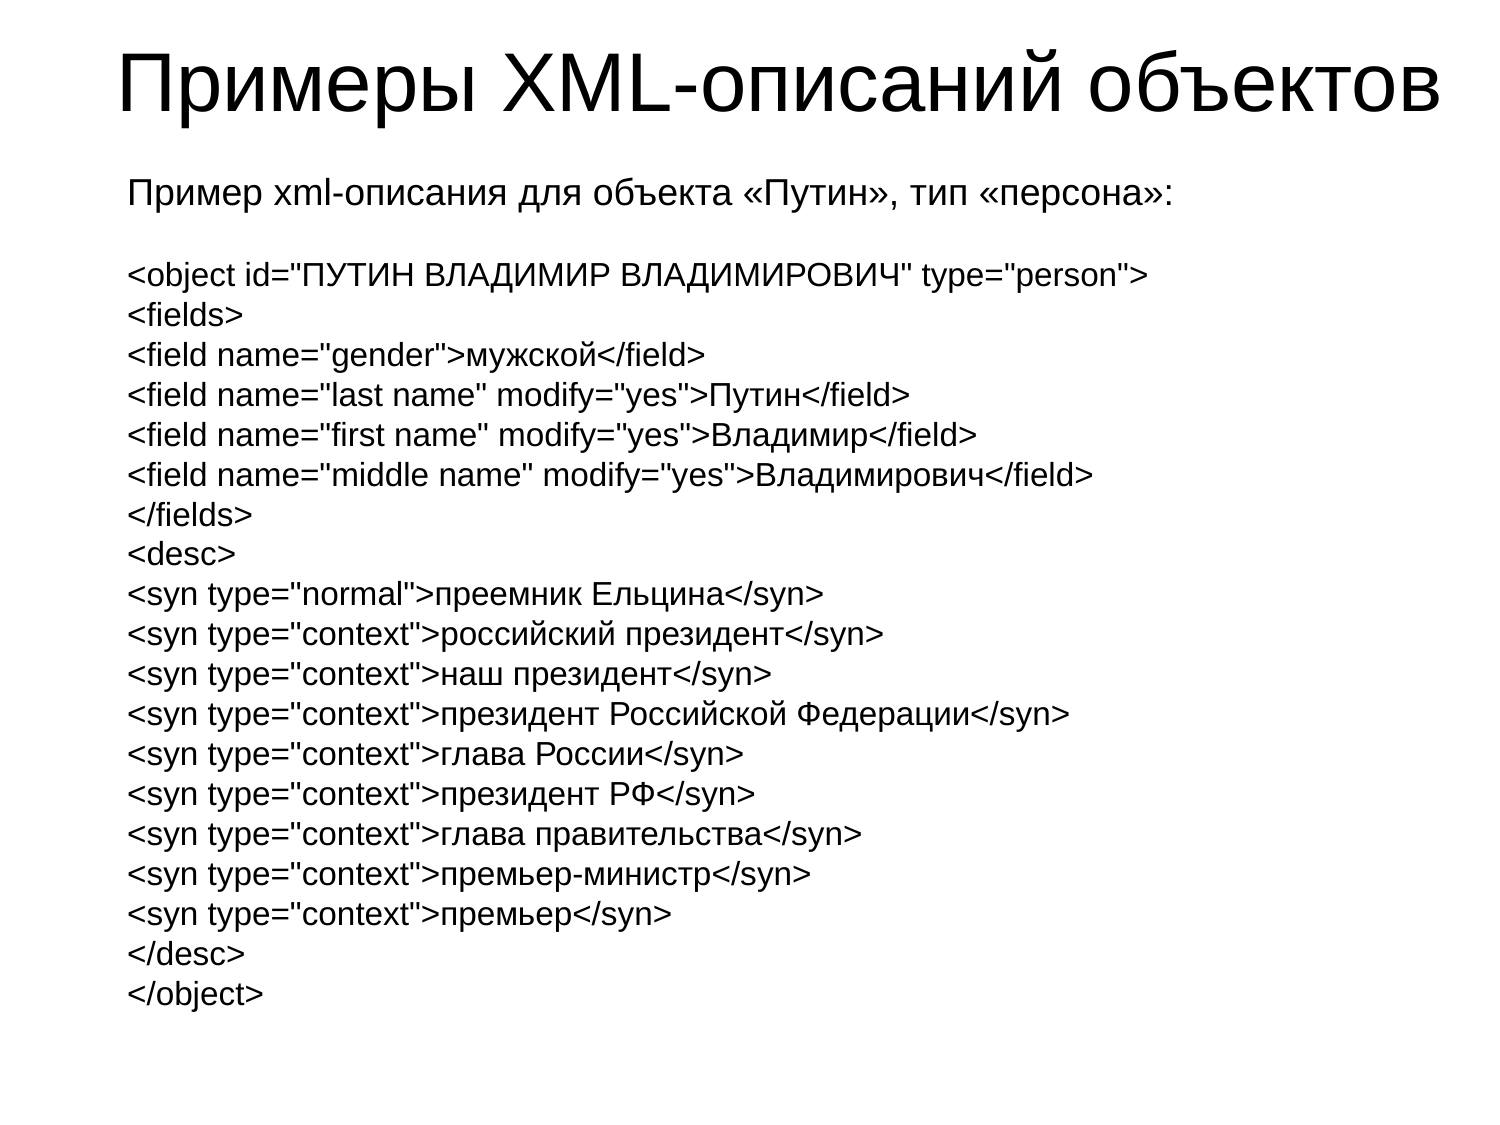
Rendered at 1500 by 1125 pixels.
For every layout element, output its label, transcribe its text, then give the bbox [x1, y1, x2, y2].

text_box Пример xml-описания для объекта «Путин», тип «персона»: <object id="ПУТИН ВЛАДИМИР ВЛАДИМИРОВИЧ" type="person"> <fields> <field name="gender">мужской</field> <field name="last name" modify="yes">Путин</field> <field name="first name" modify="yes">Владимир</field> <field name="middle name" modify="yes">Владимирович</field> </fields> <desc> <syn type="normal">преемник Ельцина</syn> <syn type="context">российский президент</syn> <syn type="context">наш президент</syn> <syn type="context">президент Российской Федерации</syn> <syn type="context">глава России</syn> <syn type="context">президент РФ</syn> <syn type="context">глава правительства</syn> <syn type="context">премьер-министр</syn> <syn type="context">премьер</syn> </desc> </object> [112, 160, 1459, 1019]
title Примеры XML-описаний объектов [76, 18, 1483, 138]
